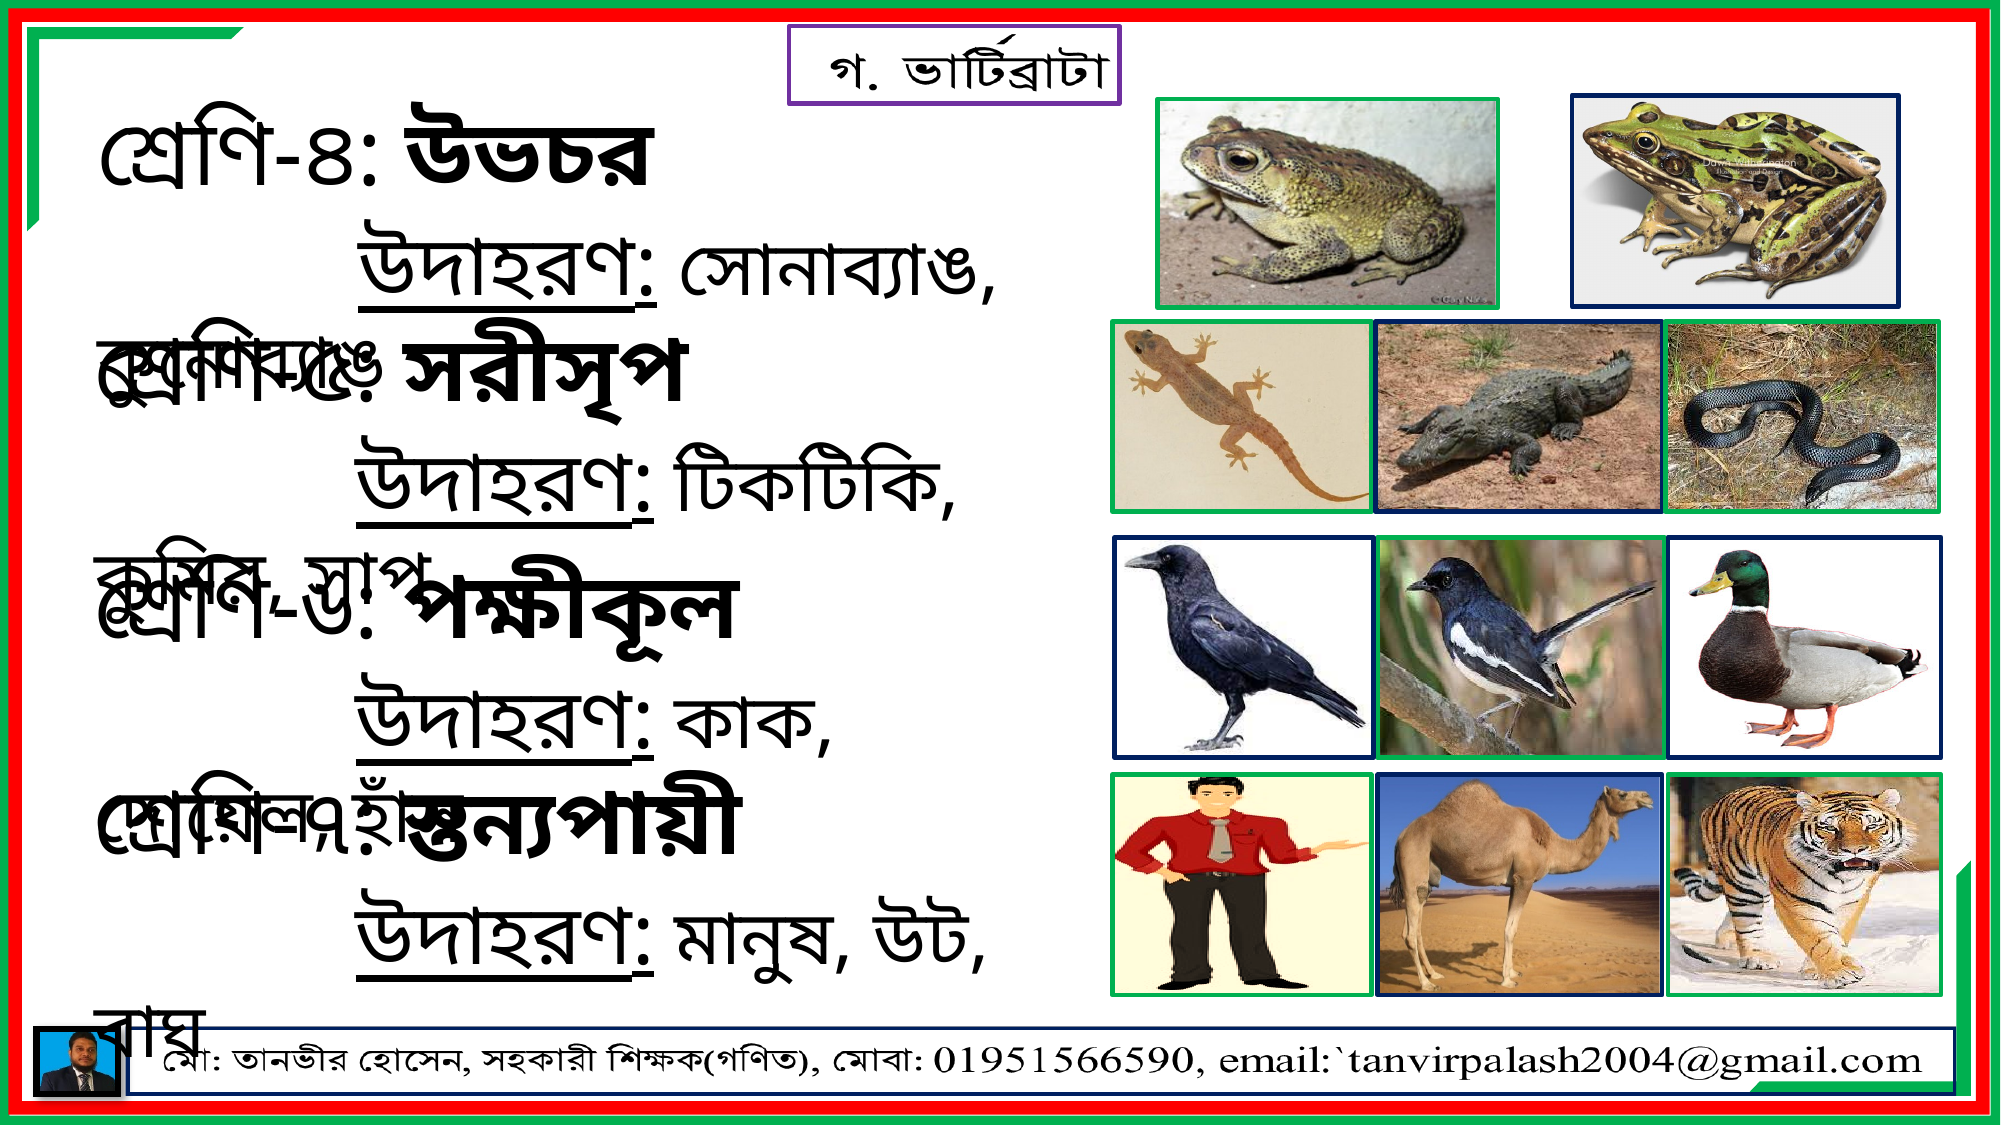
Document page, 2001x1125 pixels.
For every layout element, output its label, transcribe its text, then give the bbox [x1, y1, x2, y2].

picture [1159, 101, 1496, 306]
picture [125, 1025, 1957, 1096]
text_box শ্রেণি-৫: সরীসৃপ উদাহরণ: টিকটিকি, কুমির, সাপ [79, 302, 1101, 539]
text_box শ্রেণি-৪: উভচর উদাহরণ: সোনাব্যাঙ, কুনোব্যাঙ [82, 86, 1101, 302]
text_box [1114, 323, 1937, 510]
picture [40, 1032, 115, 1091]
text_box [1116, 539, 1939, 756]
text_box শ্রেণি-৭: স্তন্যপায়ী উদাহরণ: মানুষ, উট, বাঘ [79, 755, 1101, 1080]
picture [791, 28, 1117, 102]
text_box শ্রেণি-৬: পক্ষীকূল উদাহরণ: কাক, দোয়েল, হাঁস [79, 539, 1101, 755]
picture [1574, 97, 1897, 305]
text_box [1114, 777, 1939, 993]
